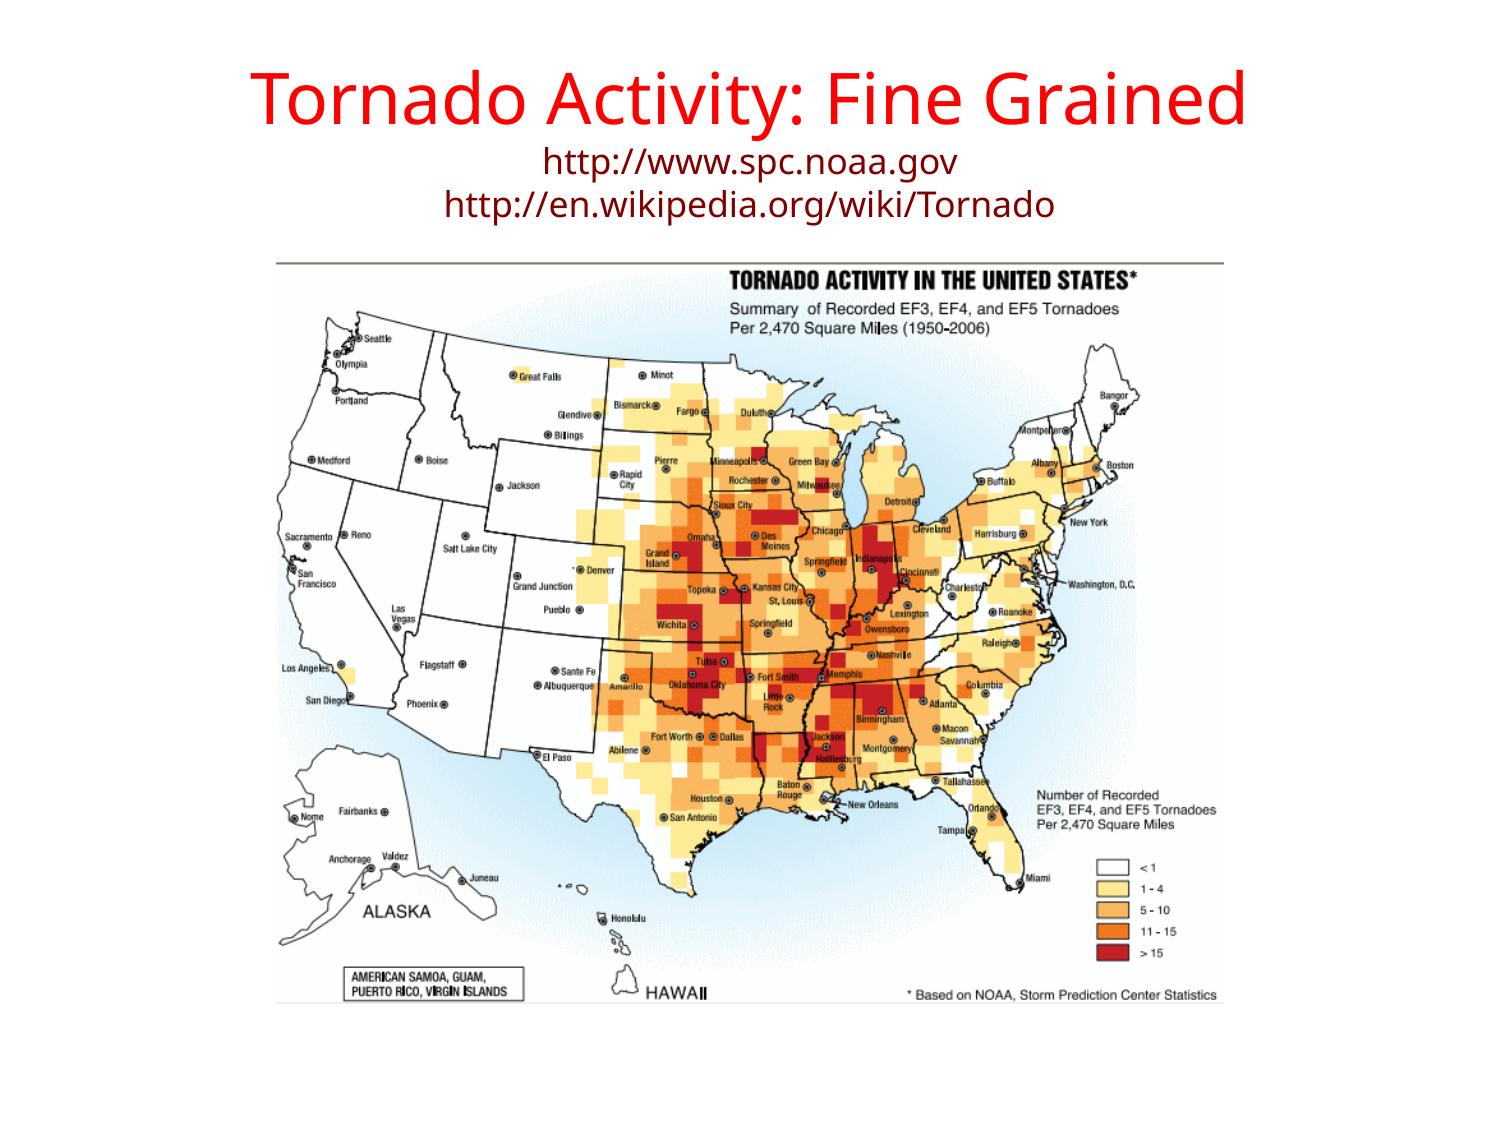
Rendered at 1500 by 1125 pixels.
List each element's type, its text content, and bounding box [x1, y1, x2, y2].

title Tornado Activity: Fine Grained http://www.spc.noaa.gov http://en.wikipedia.org/wiki/Tornado [75, 45, 1425, 233]
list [74, 262, 1426, 1006]
